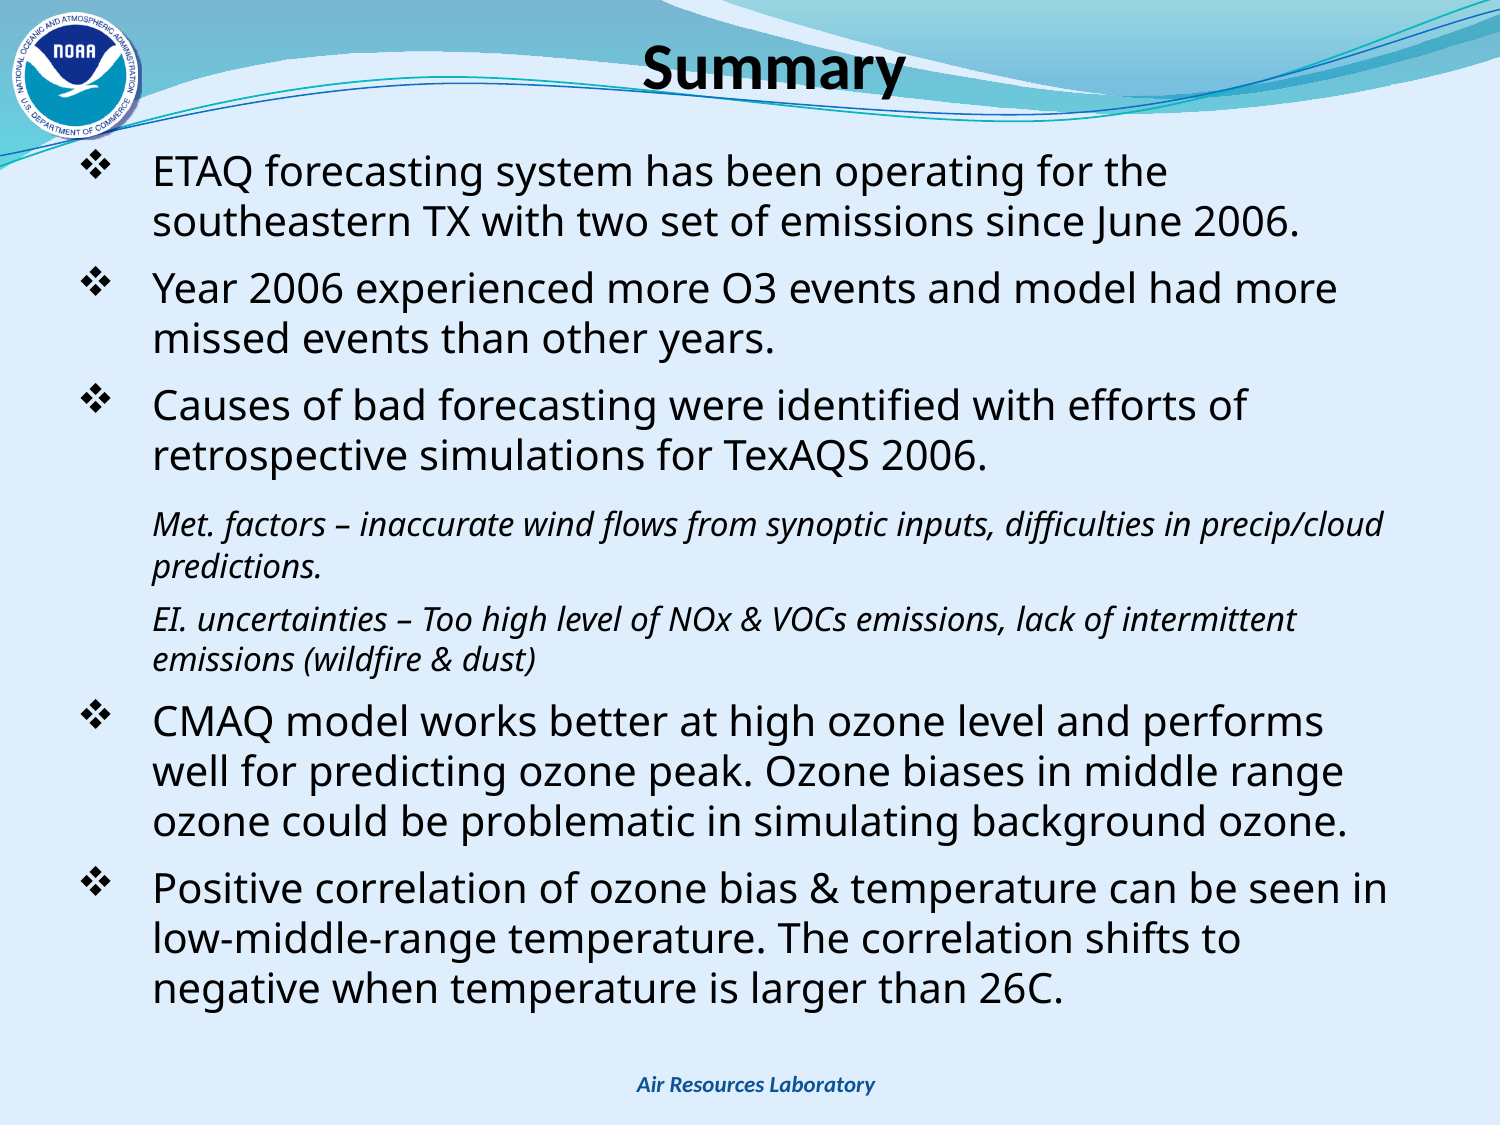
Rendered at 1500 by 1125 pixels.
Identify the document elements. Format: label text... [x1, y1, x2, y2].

picture [12, 12, 138, 138]
title Summary [237, 0, 1313, 104]
text_box ETAQ forecasting system has been operating for the southeastern TX with two set of emissions since June 2006. Year 2006 experienced more O3 events and model had more missed events than other years. Causes of bad forecasting were identified with efforts of retrospective simulations for TexAQS 2006. Met. factors – inaccurate wind flows from synoptic inputs, difficulties in precip/cloud predictions. EI. uncertainties – Too high level of NOx & VOCs emissions, lack of intermittent emissions (wildfire & dust) CMAQ model works better at high ozone level and performs well for predicting ozone peak. Ozone biases in middle range ozone could be problematic in simulating background ozone. Positive correlation of ozone bias & temperature can be seen in low-middle-range temperature. The correlation shifts to negative when temperature is larger than 26C. [62, 137, 1425, 1019]
